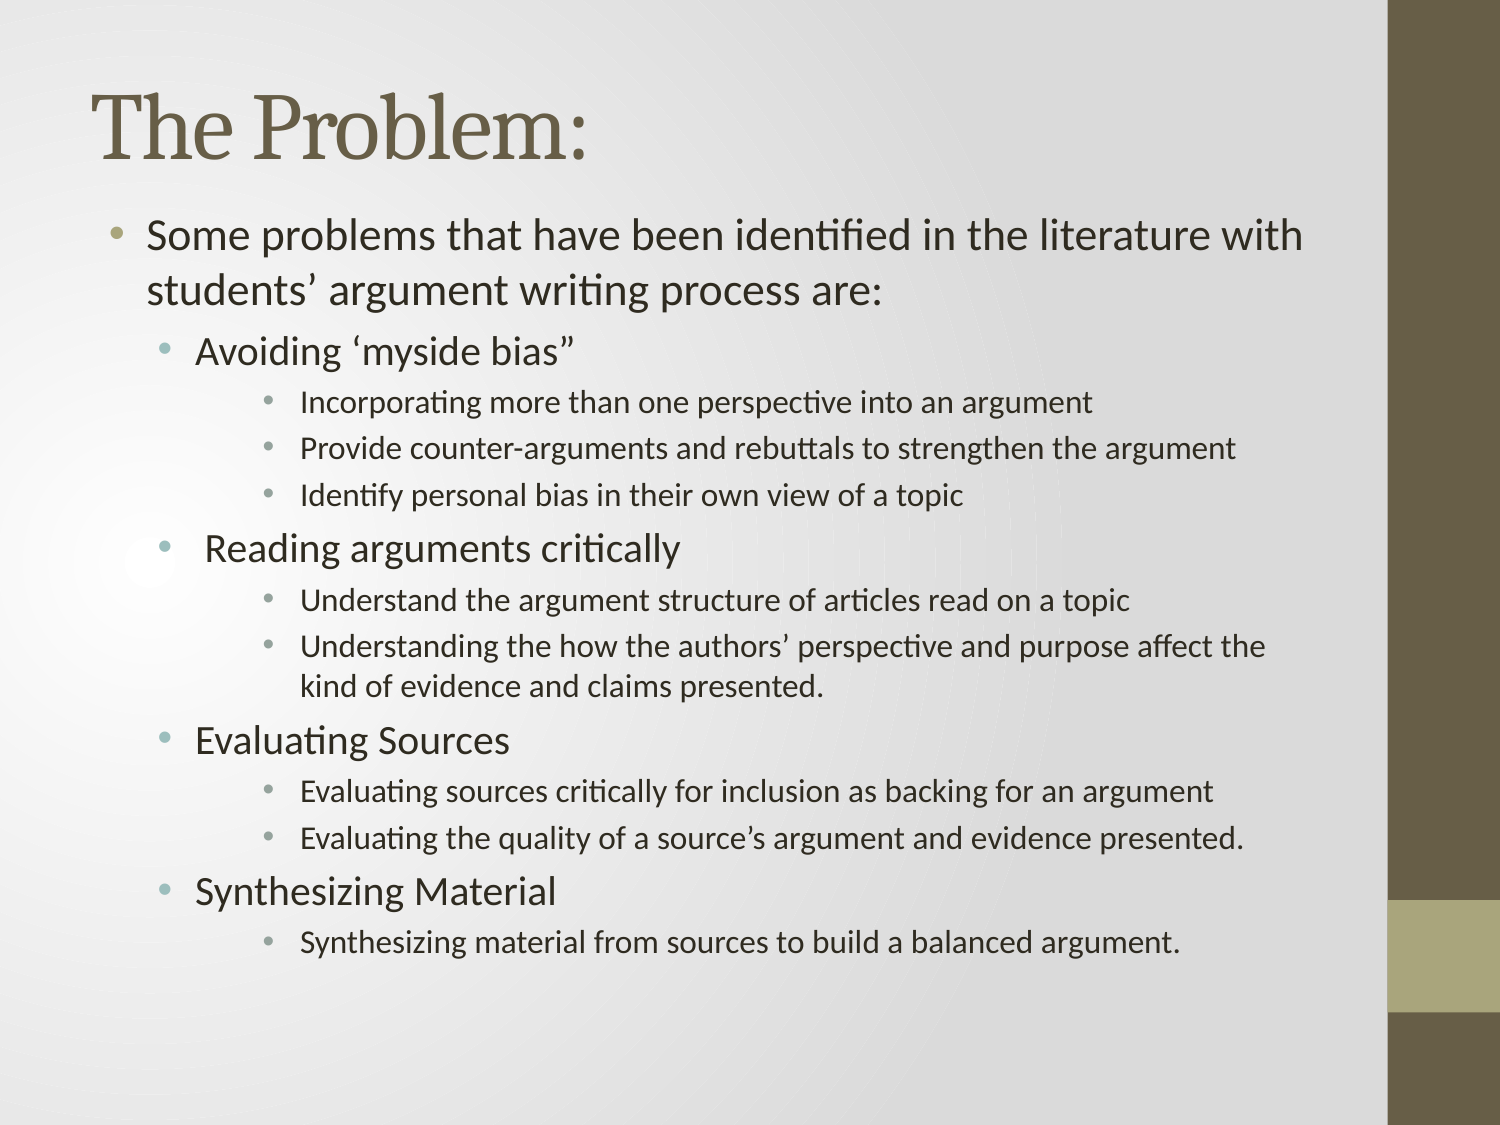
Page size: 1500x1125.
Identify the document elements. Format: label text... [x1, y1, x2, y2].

title The Problem: [75, 45, 1325, 197]
list Some problems that have been identified in the literature with students’ argument writing process are: Avoiding ‘myside bias” Incorporating more than one perspective into an argument Provide counter-arguments and rebuttals to strengthen the argument Identify personal bias in their own view of a topic Reading arguments critically Understand the argument structure of articles read on a topic Understanding the how the authors’ perspective and purpose affect the kind of evidence and claims presented. Evaluating Sources Evaluating sources critically for inclusion as backing for an argument Evaluating the quality of a source’s argument and evidence presented. Synthesizing Material Synthesizing material from sources to build a balanced argument. [75, 197, 1325, 1050]
